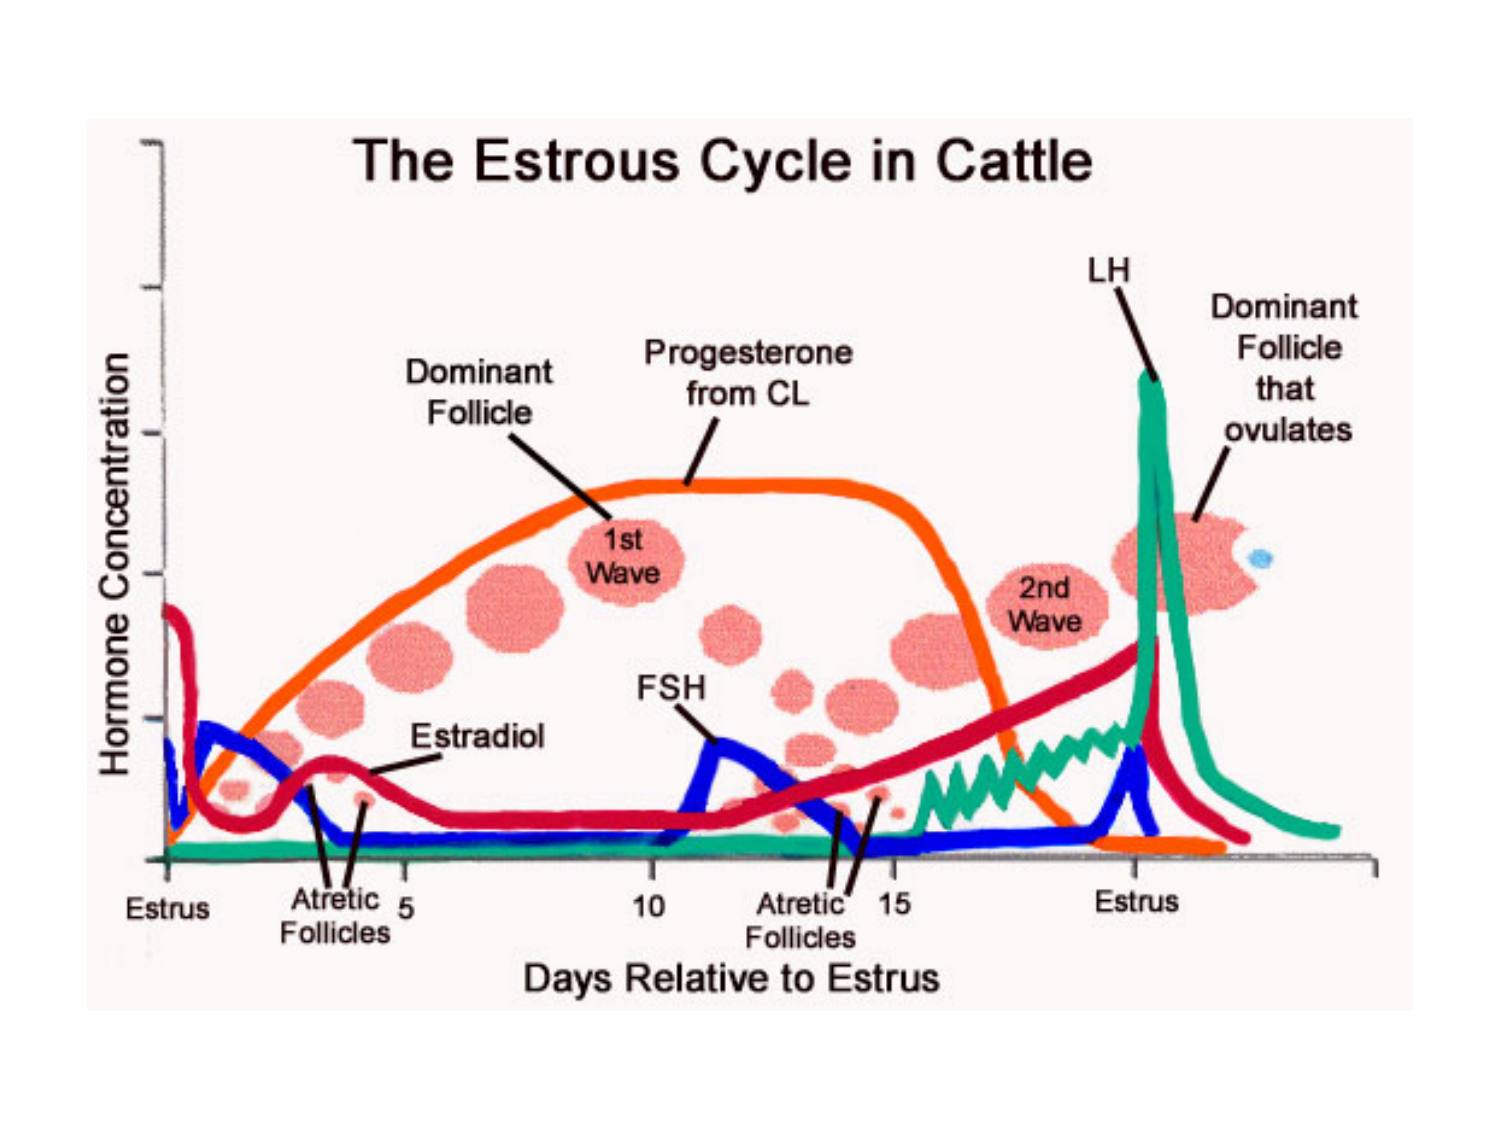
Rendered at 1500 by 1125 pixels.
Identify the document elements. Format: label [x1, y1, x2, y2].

list [87, 118, 1413, 1011]
